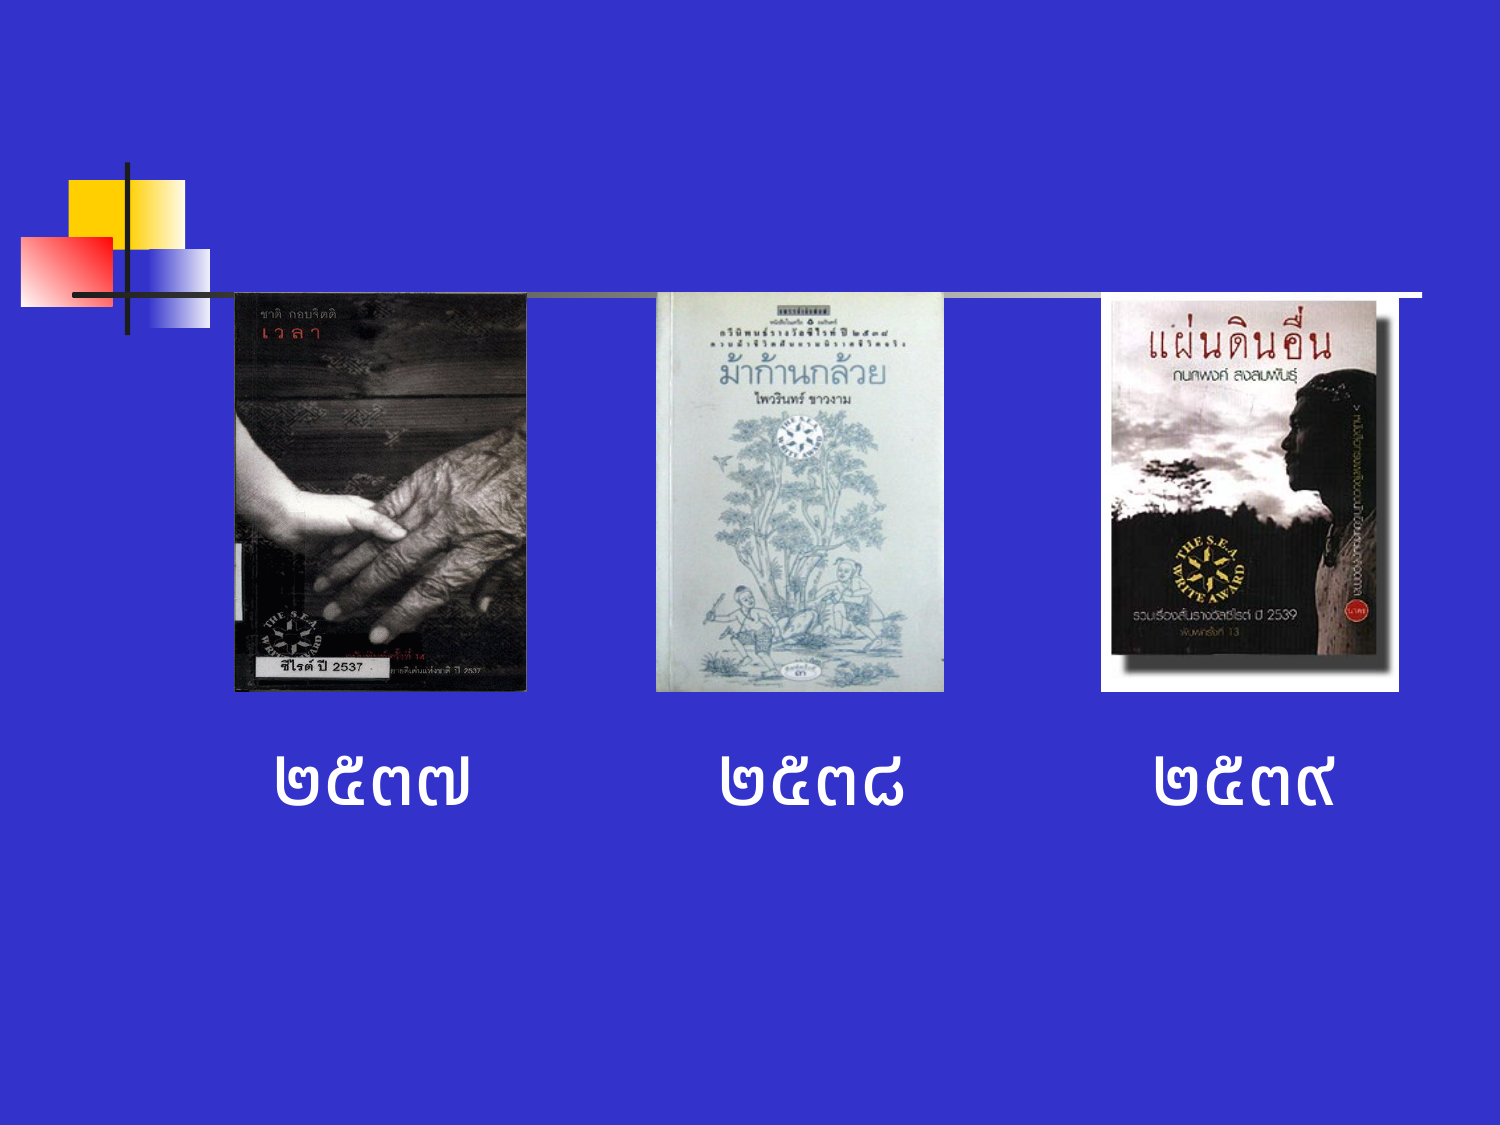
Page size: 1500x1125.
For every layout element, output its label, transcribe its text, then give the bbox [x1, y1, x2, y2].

picture [655, 292, 944, 692]
picture [234, 292, 527, 692]
text_box ๒๕๓๗ [257, 714, 504, 830]
picture [1101, 292, 1399, 692]
text_box ๒๕๓๙ [1136, 714, 1383, 830]
text_box ๒๕๓๘ [703, 714, 950, 830]
